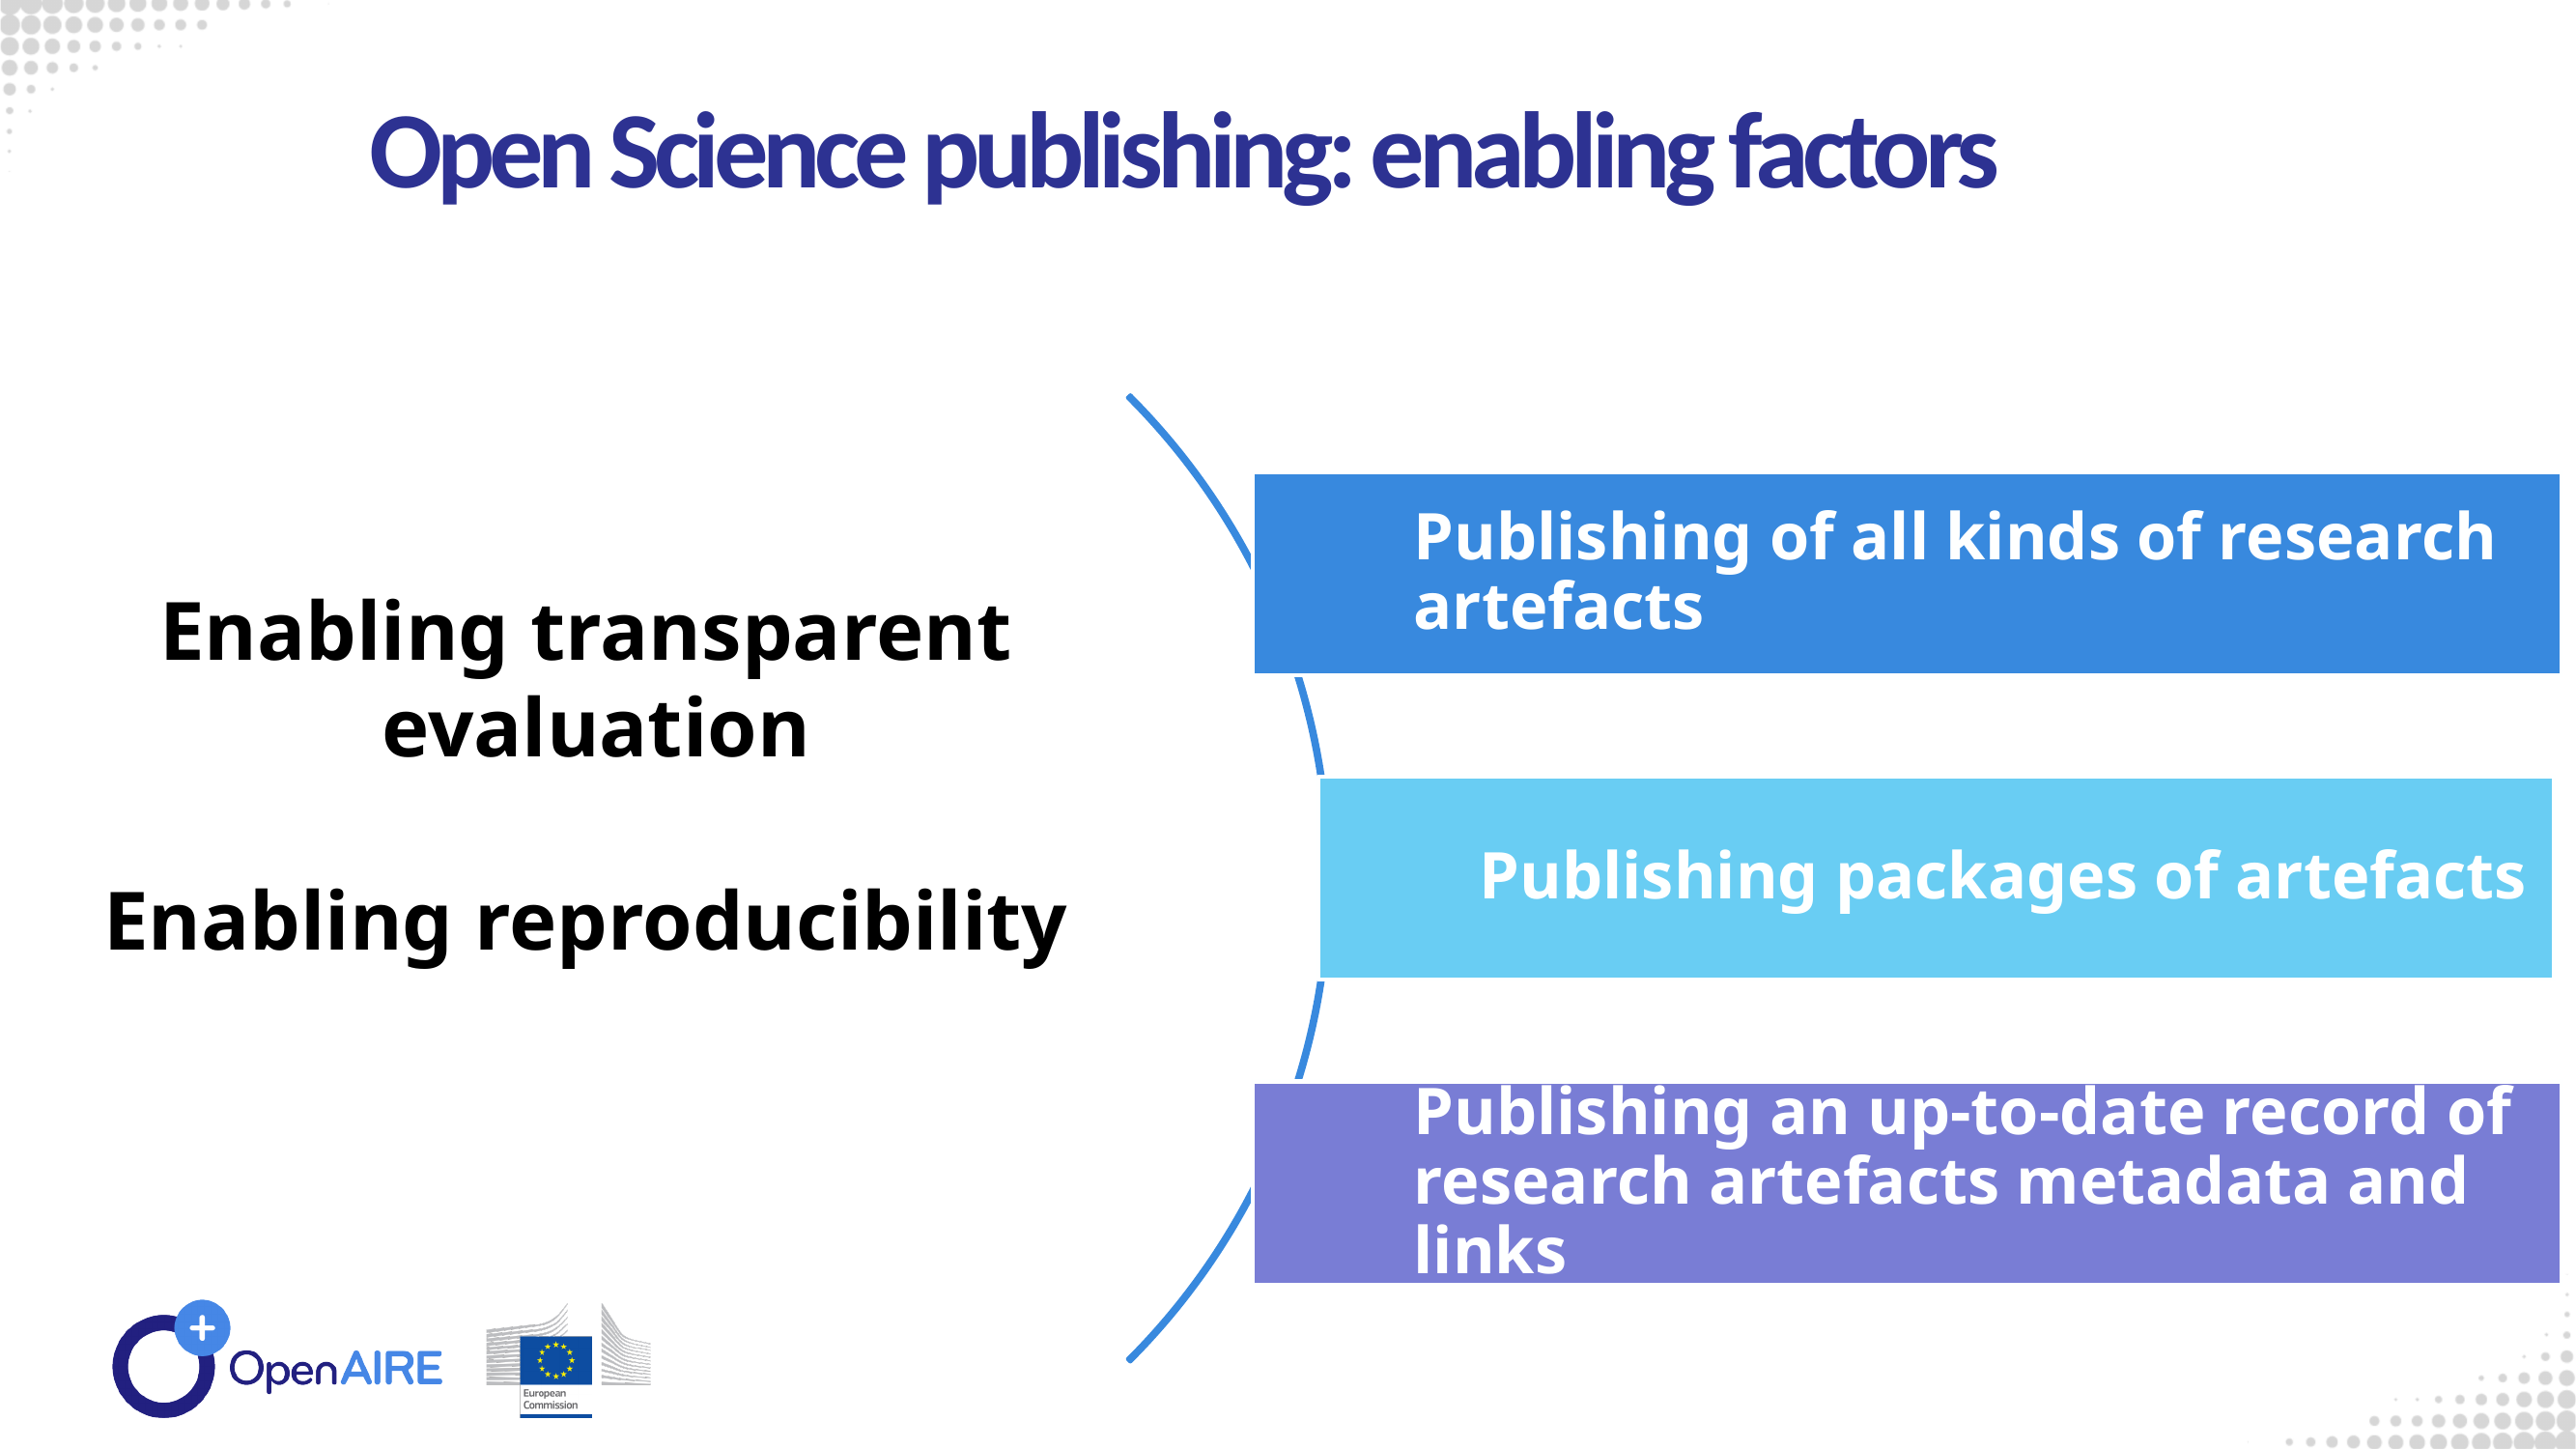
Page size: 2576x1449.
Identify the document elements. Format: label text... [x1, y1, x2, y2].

picture [1, 0, 352, 232]
picture [112, 1299, 442, 1418]
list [1111, 370, 2576, 1387]
picture [2224, 1387, 2575, 1449]
list Open Science publishing: enabling factors [112, 53, 2257, 236]
text_box Enabling transparent evaluation Enabling reproducibility [80, 567, 1107, 1021]
